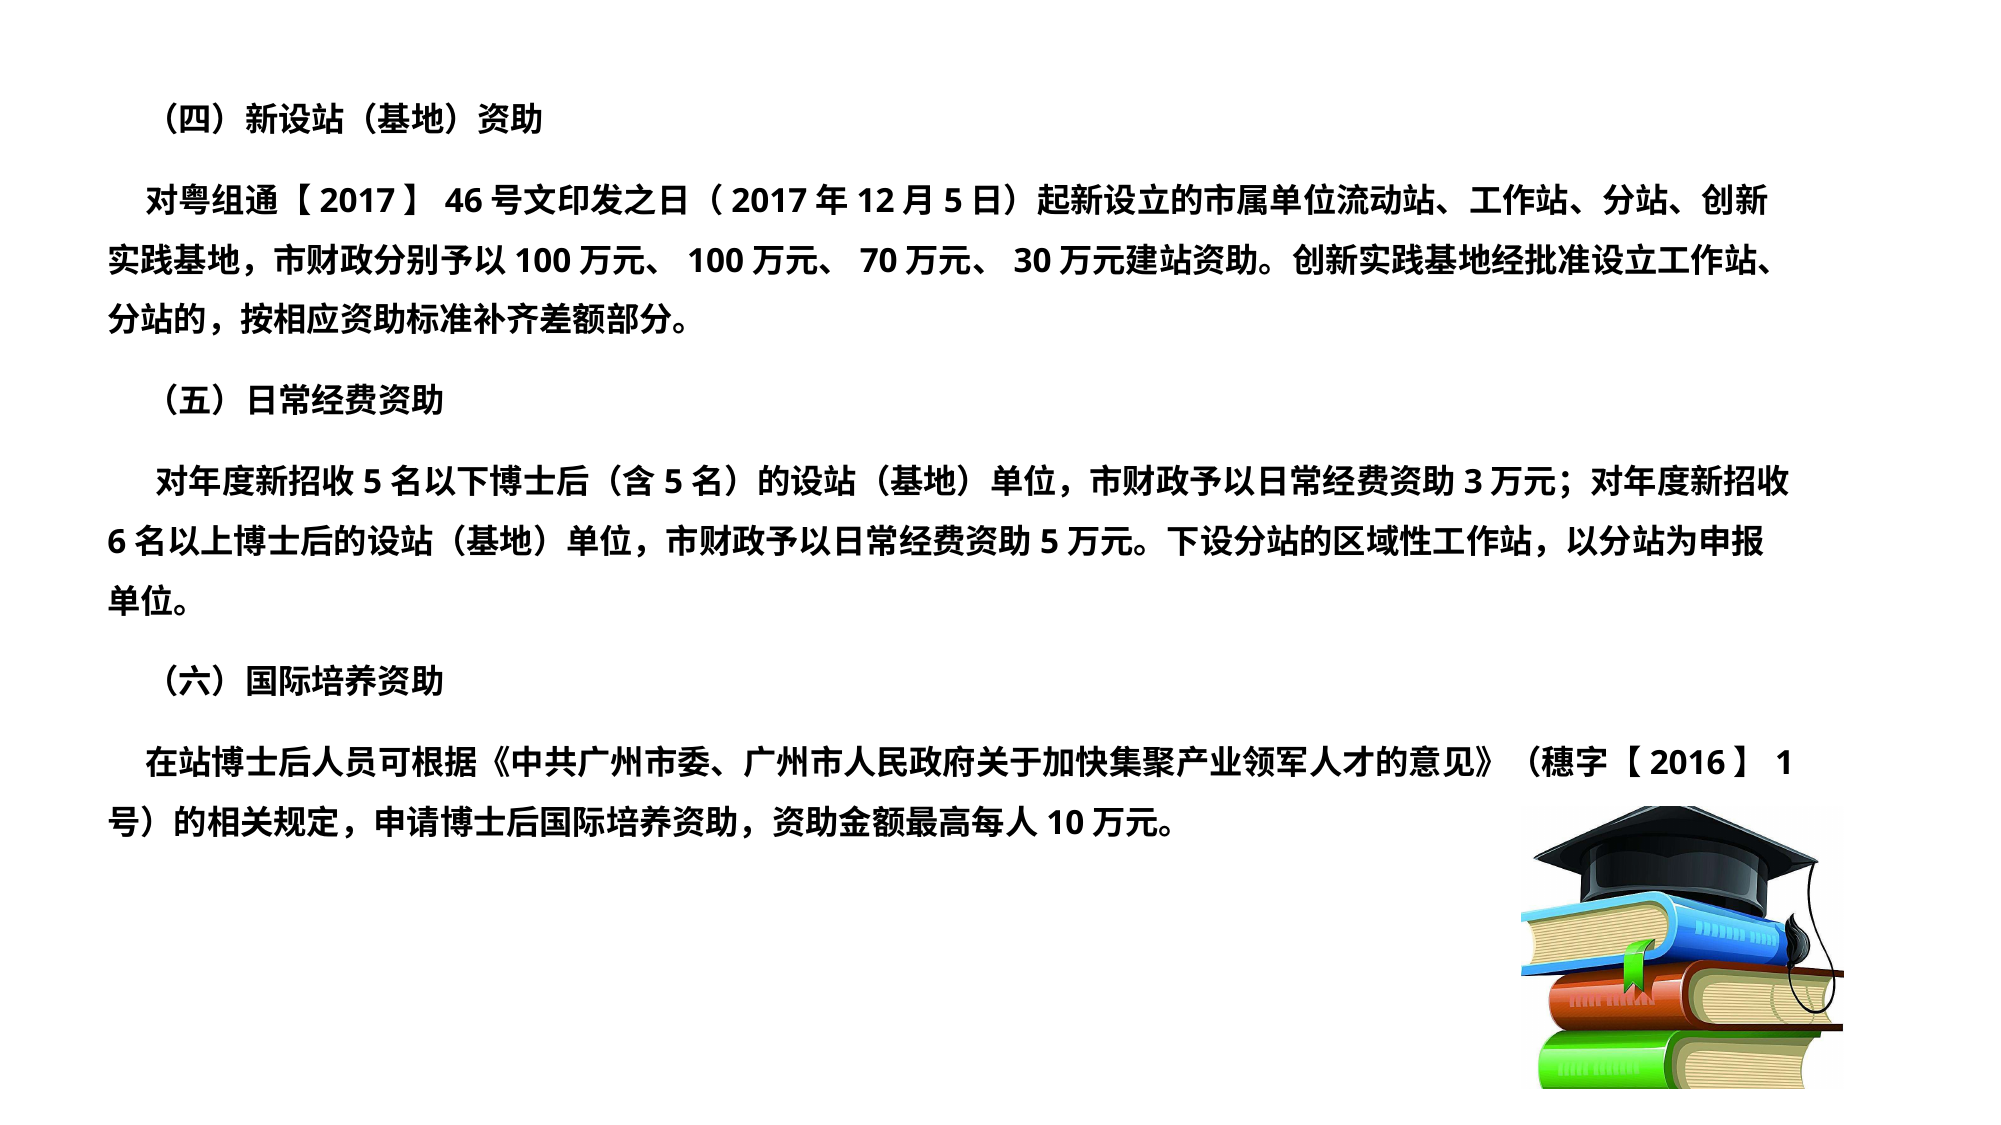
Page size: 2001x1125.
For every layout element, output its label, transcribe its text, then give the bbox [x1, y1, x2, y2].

list （四）新设站（基地）资助 对粤组通【2017】46号文印发之日（2017年12月5日）起新设立的市属单位流动站、工作站、分站、创新实践基地，市财政分别予以100万元、100万元、70万元、30万元建站资助。创新实践基地经批准设立工作站、分站的，按相应资助标准补齐差额部分。 （五）日常经费资助 对年度新招收5名以下博士后（含5名）的设站（基地）单位，市财政予以日常经费资助3万元；对年度新招收6名以上博士后的设站（基地）单位，市财政予以日常经费资助5万元。下设分站的区域性工作站，以分站为申报单位。 （六）国际培养资助 在站博士后人员可根据《中共广州市委、广州市人民政府关于加快集聚产业领军人才的意见》（穗字【2016】1号）的相关规定，申请博士后国际培养资助，资助金额最高每人10万元。 [92, 70, 1811, 844]
picture [1521, 806, 1844, 1089]
